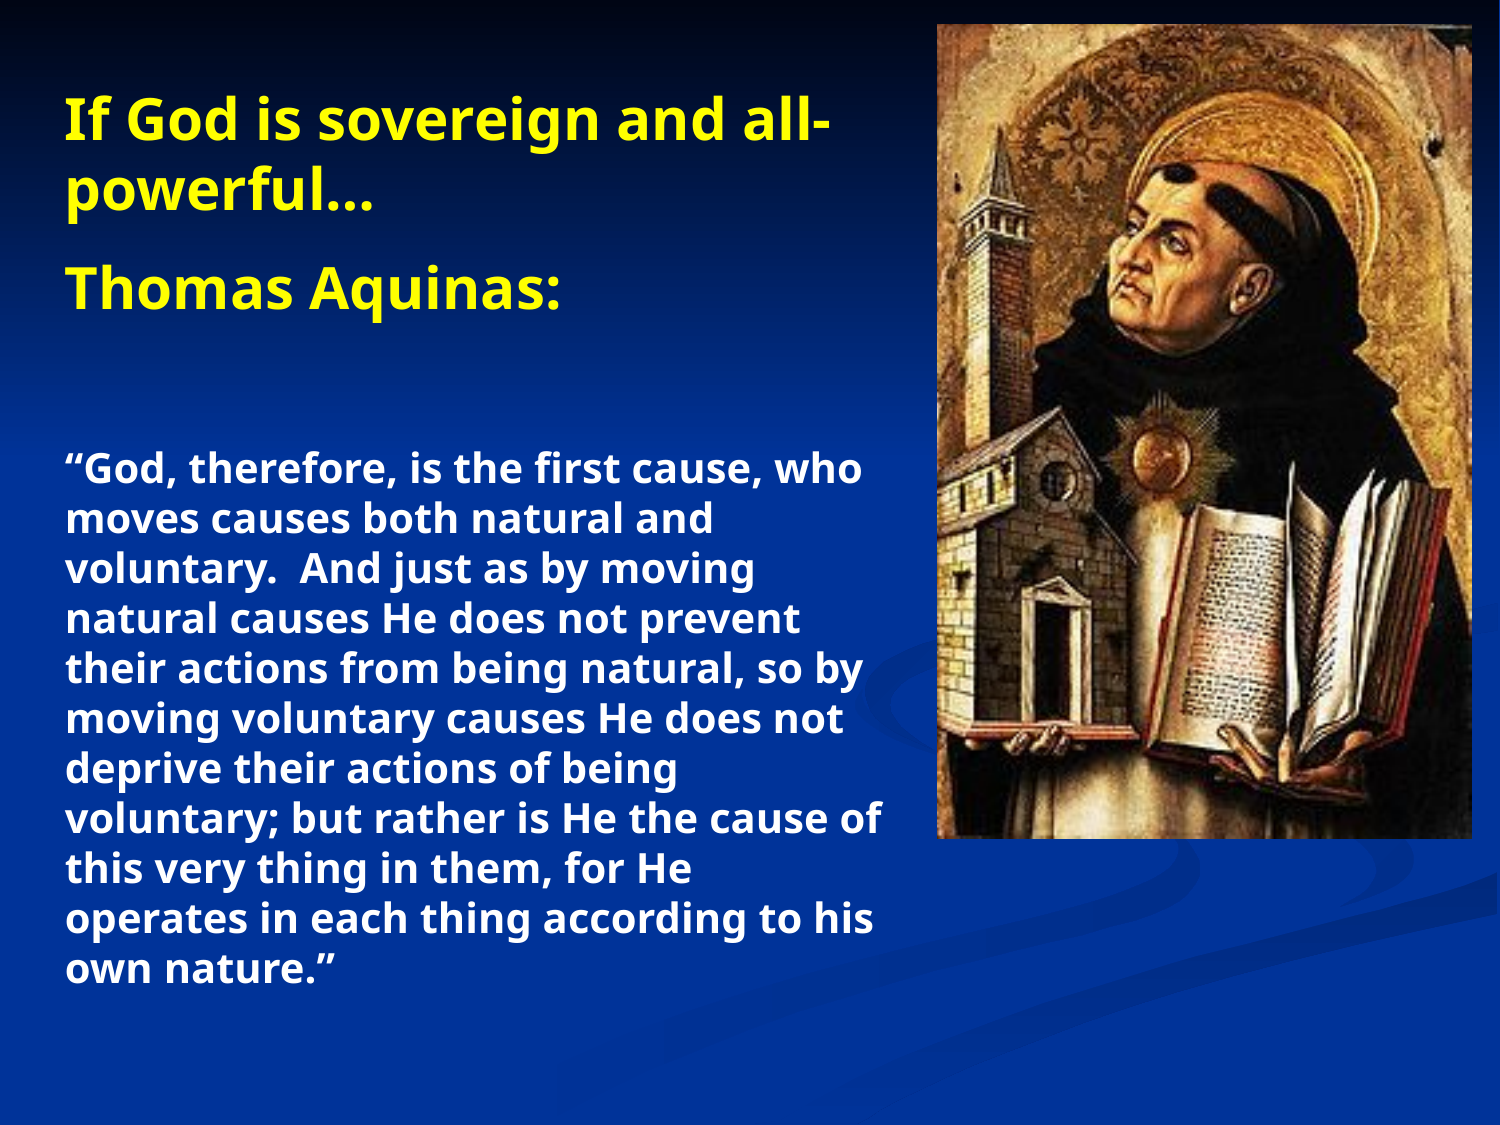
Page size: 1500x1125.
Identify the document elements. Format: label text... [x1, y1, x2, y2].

picture [937, 24, 1472, 840]
text_box If God is sovereign and all-powerful… Thomas Aquinas: “God, therefore, is the first cause, who moves causes both natural and voluntary. And just as by moving natural causes He does not prevent their actions from being natural, so by moving voluntary causes He does not deprive their actions of being voluntary; but rather is He the cause of this very thing in them, for He operates in each thing according to his own nature.” [50, 74, 900, 1070]
